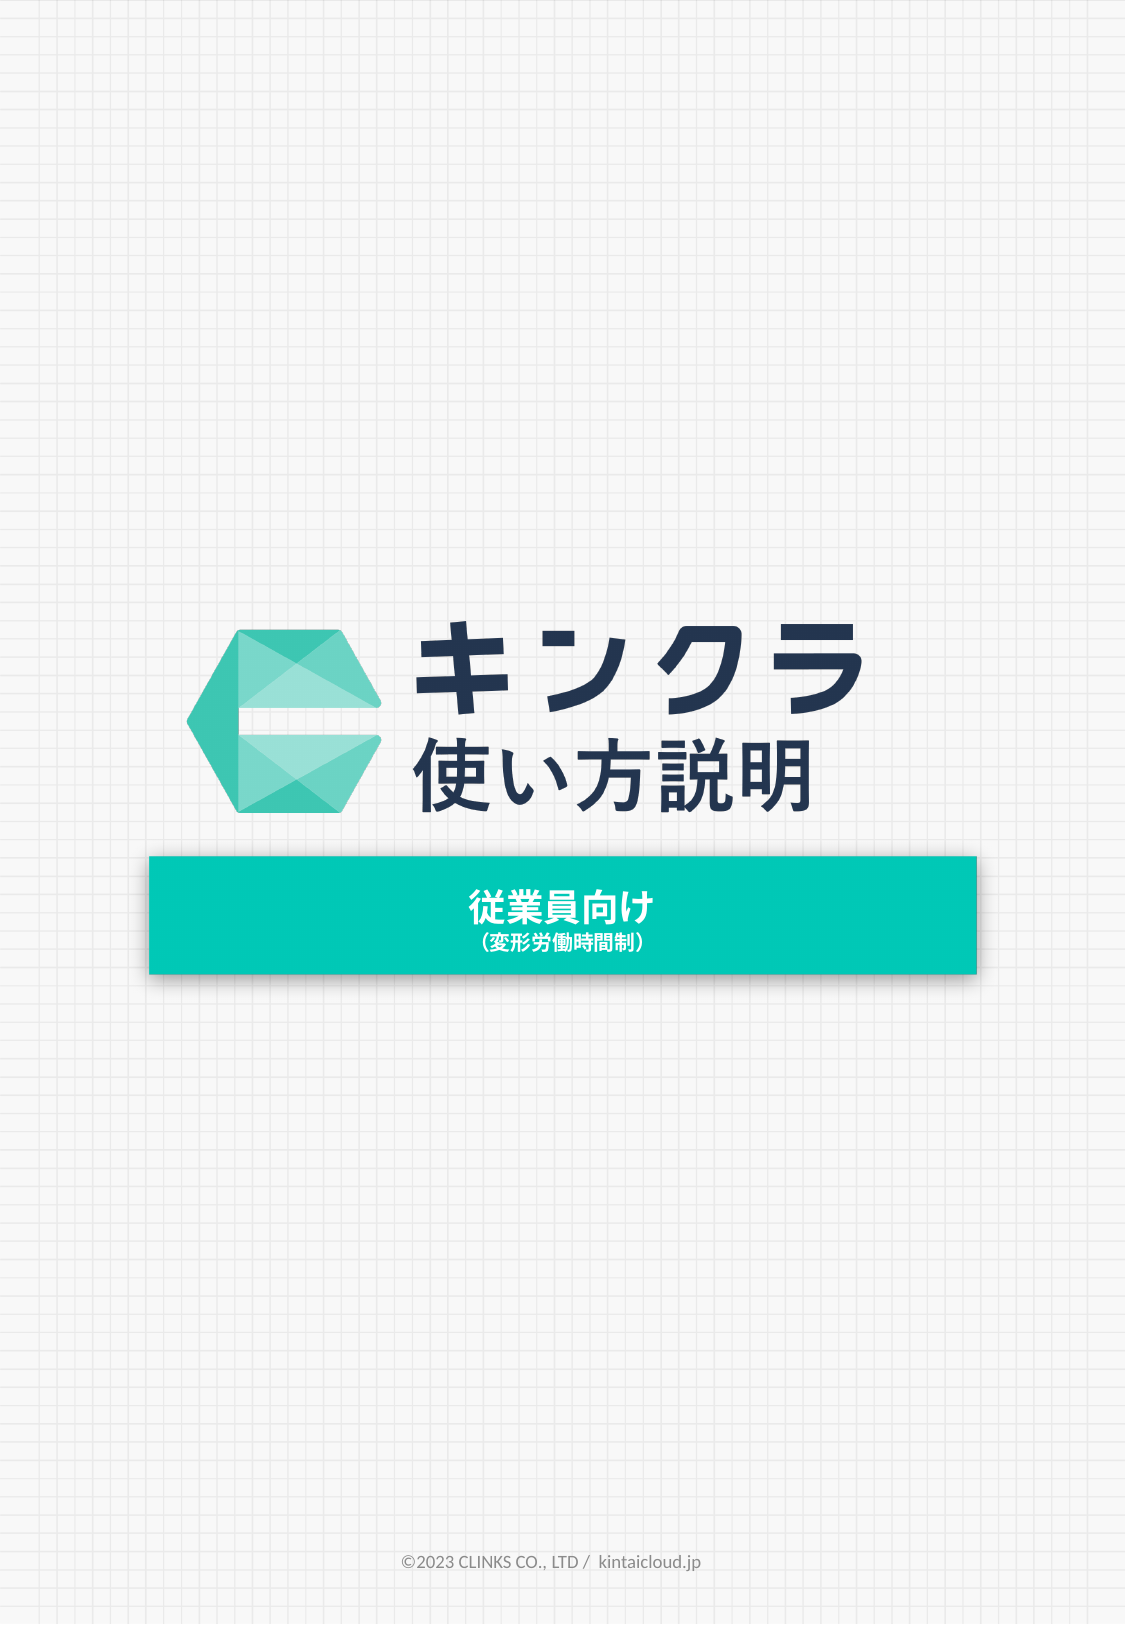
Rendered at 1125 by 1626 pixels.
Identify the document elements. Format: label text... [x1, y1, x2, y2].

picture [0, 0, 1125, 1625]
footer ©2023 CLINKS CO., LTD / kintaicloud.jp [372, 1539, 753, 1581]
